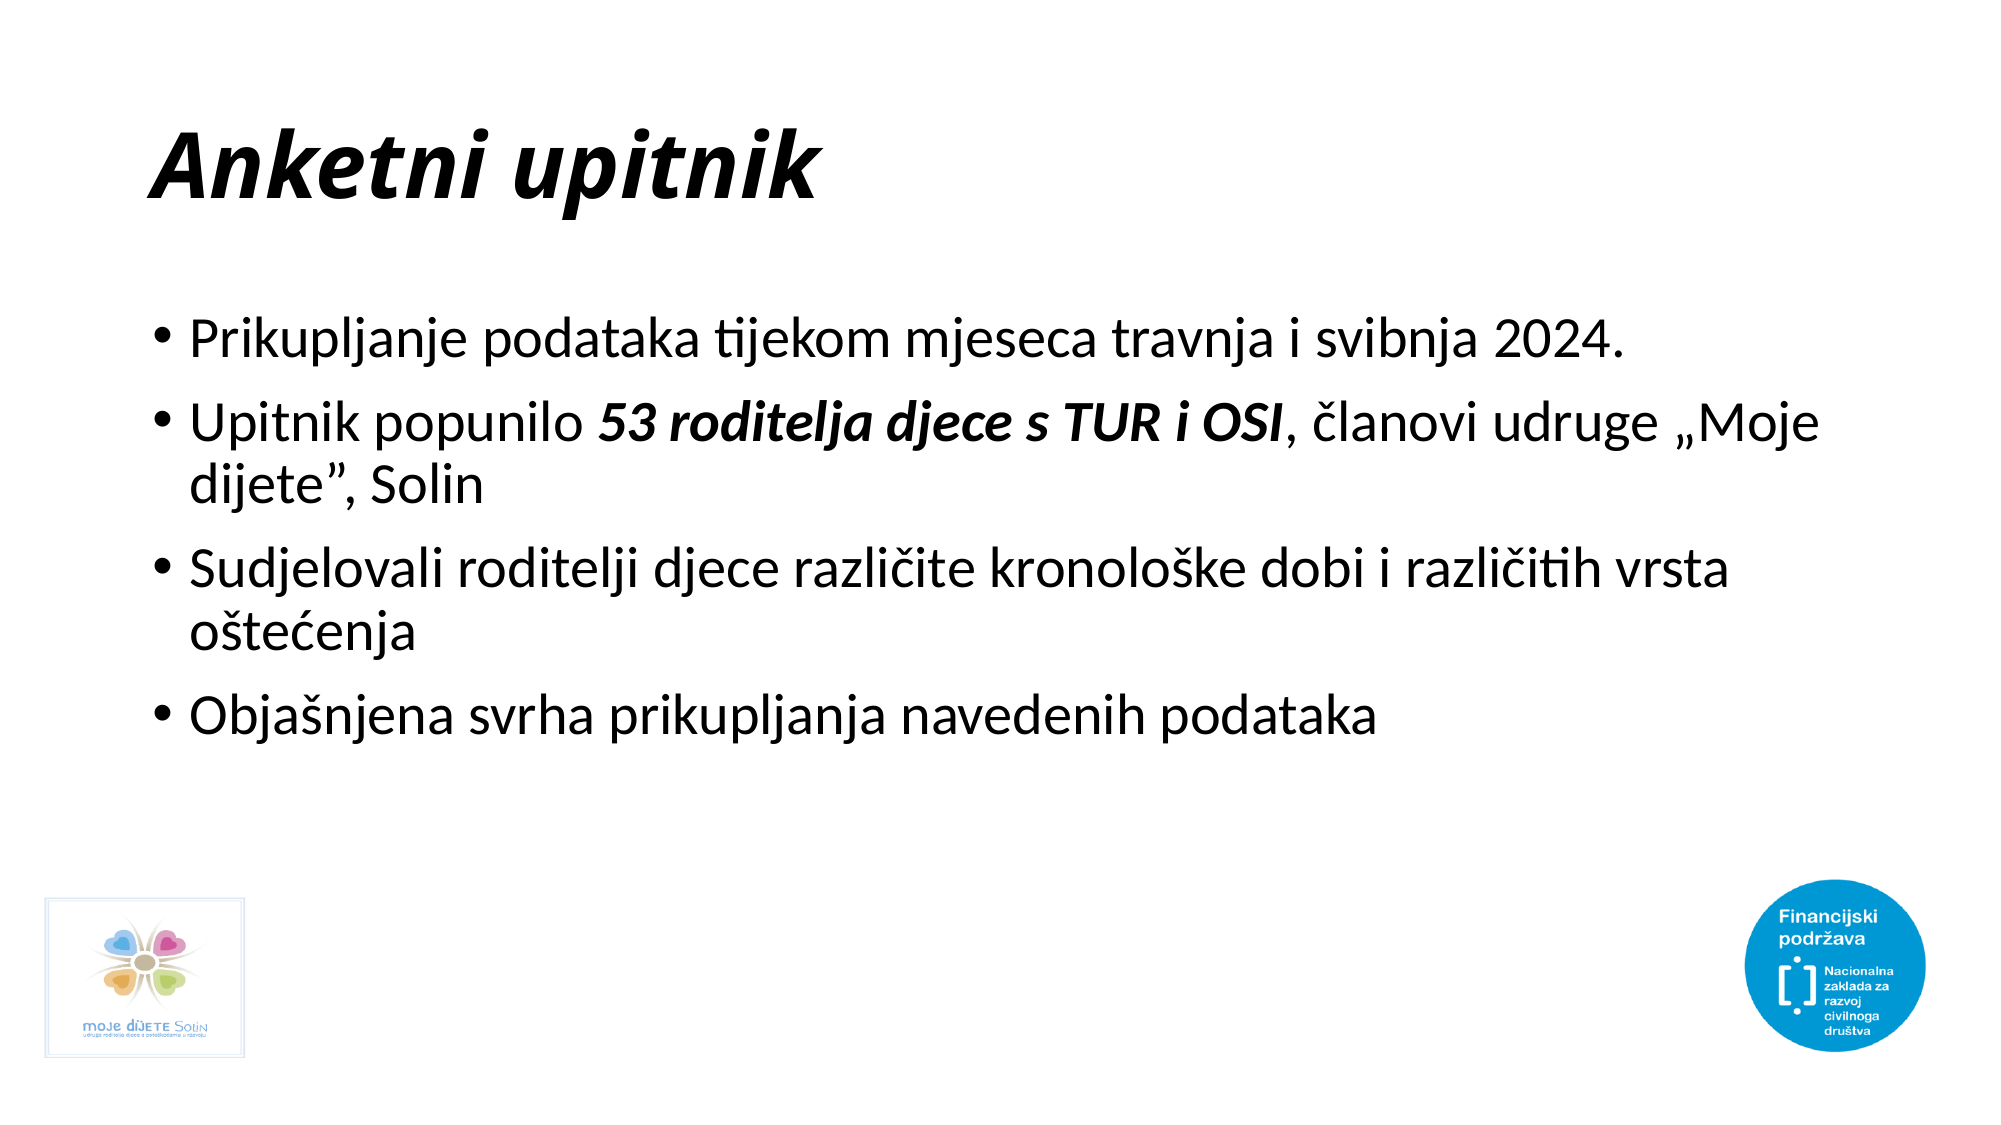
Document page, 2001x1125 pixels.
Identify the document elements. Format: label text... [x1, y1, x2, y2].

picture [1804, 966, 1815, 1005]
picture [1859, 984, 1866, 990]
title Anketni upitnik [137, 59, 1863, 278]
picture [1744, 972, 1926, 1053]
picture [1832, 999, 1843, 1005]
picture [1865, 910, 1872, 922]
picture [1836, 936, 1843, 944]
picture [1744, 878, 1926, 959]
list Prikupljanje podataka tijekom mjeseca travnja i svibnja 2024. Upitnik popunilo 53 roditelja djece s TUR i OSI, članovi udruge „Moje dijete”, Solin Sudjelovali roditelji djece različite kronološke dobi i različitih vrsta oštećenja Objašnjena svrha prikupljanja navedenih podataka [137, 299, 1863, 1014]
picture [1816, 936, 1822, 944]
picture [1779, 966, 1791, 1005]
picture [1846, 914, 1850, 926]
picture [34, 889, 255, 1066]
picture [1866, 1014, 1874, 1022]
picture [1845, 936, 1851, 944]
picture [1780, 936, 1784, 947]
picture [1825, 913, 1838, 922]
picture [1780, 910, 1789, 922]
picture [1808, 915, 1817, 922]
